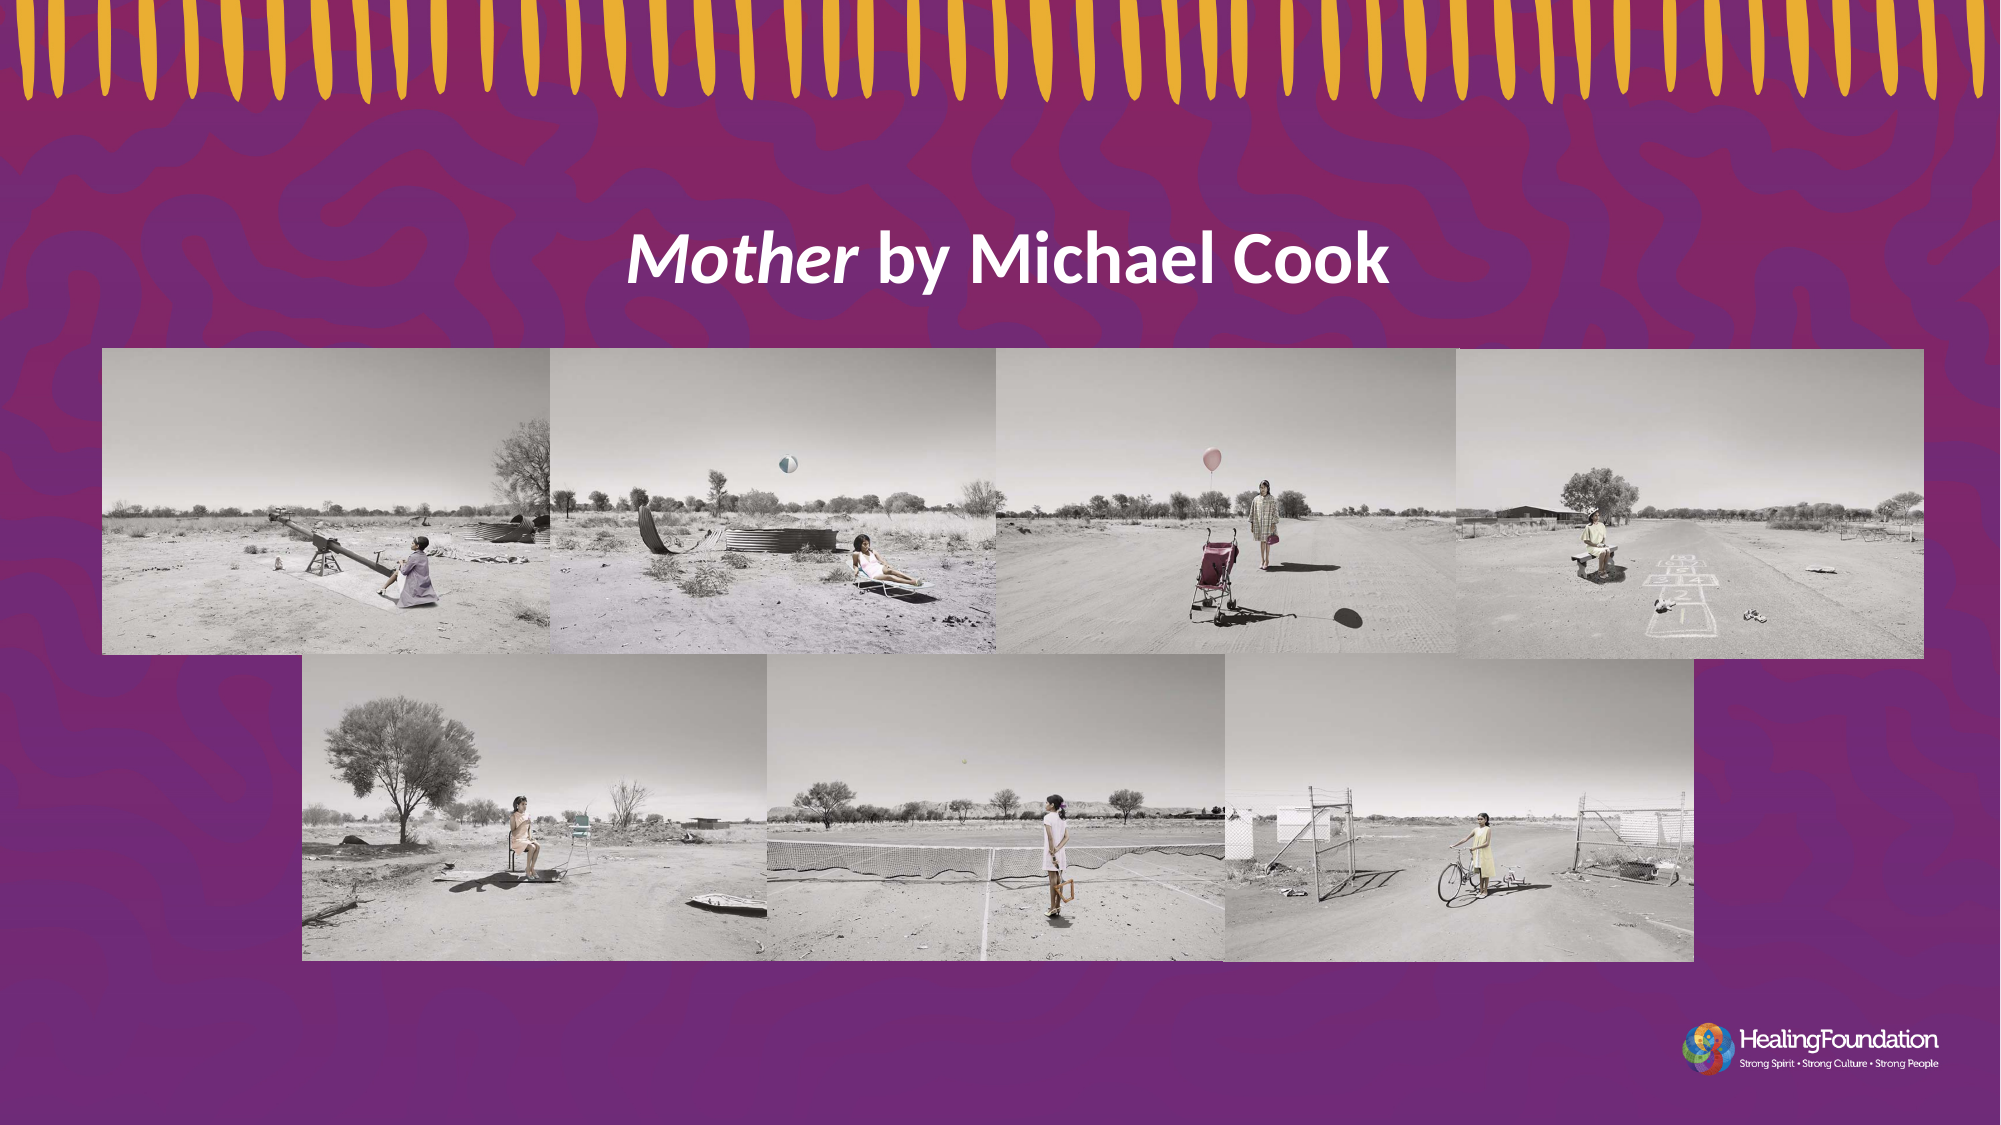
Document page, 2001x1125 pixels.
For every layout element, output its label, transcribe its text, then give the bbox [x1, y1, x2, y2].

text_box Mother by Michael Cook [145, 178, 1871, 329]
picture [0, 0, 2001, 1125]
